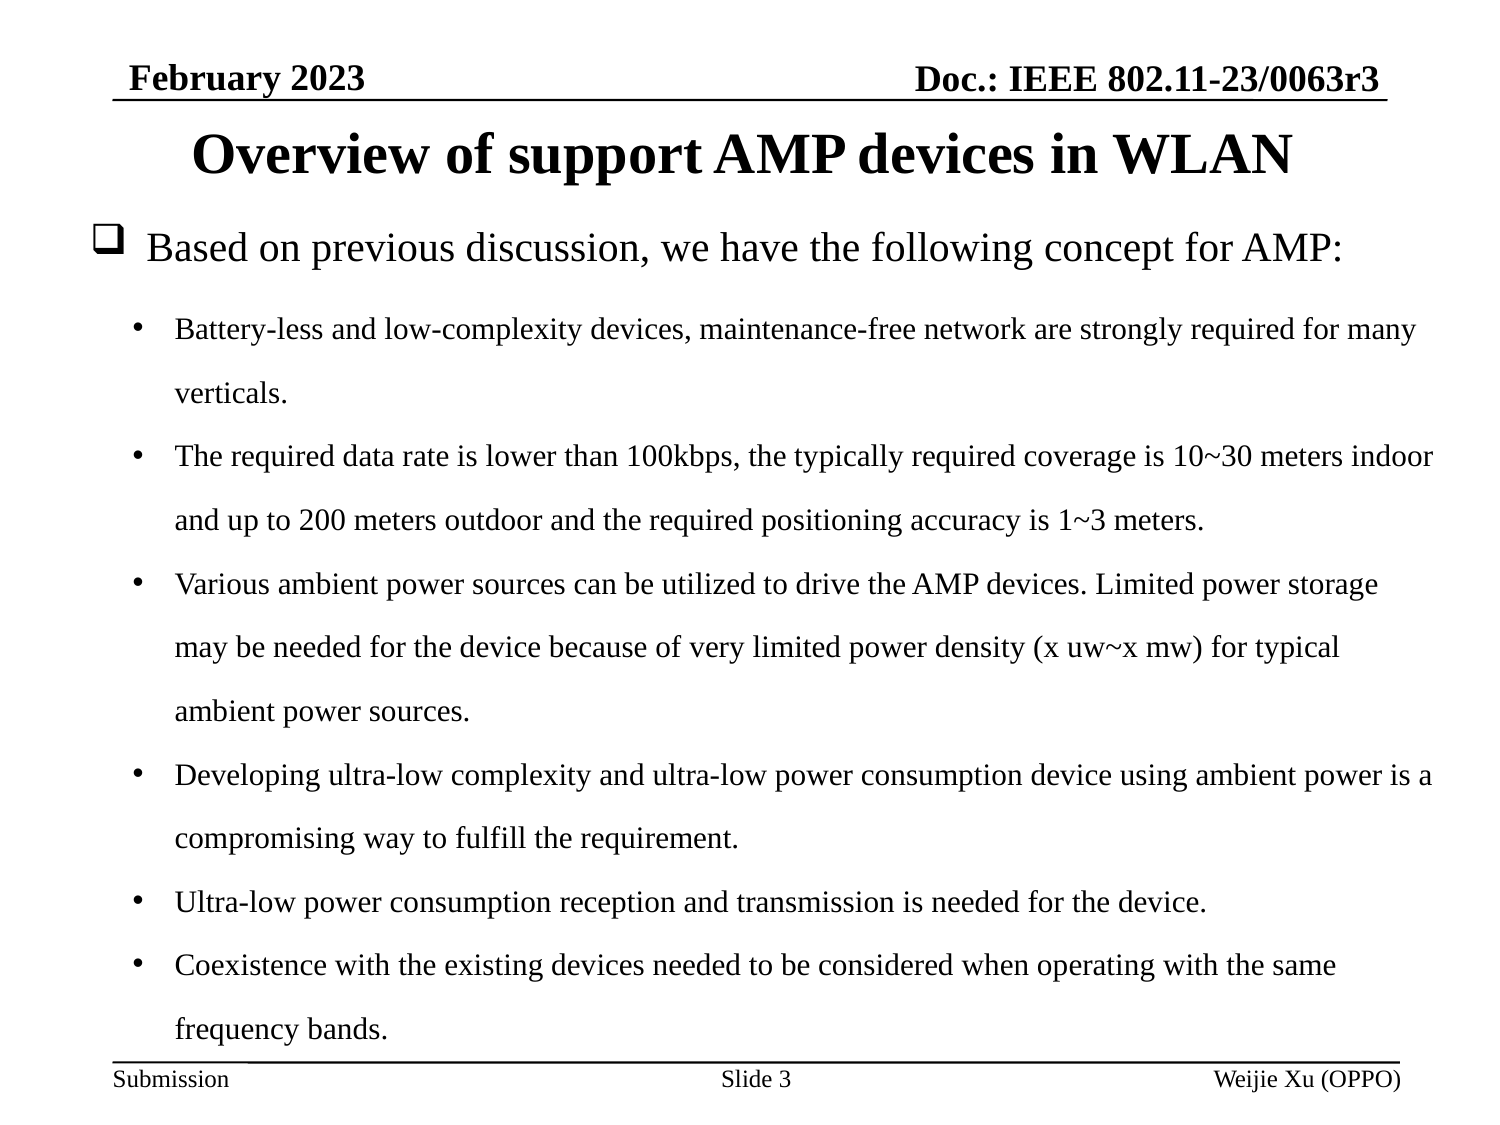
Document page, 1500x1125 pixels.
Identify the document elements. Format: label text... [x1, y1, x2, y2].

text_box February 2023 [114, 45, 493, 100]
slide_number Slide 3 [712, 1061, 800, 1093]
text_box Based on previous discussion, we have the following concept for AMP: Battery-less and low-complexity devices, maintenance-free network are strongly required for many verticals. The required data rate is lower than 100kbps, the typically required coverage is 10~30 meters indoor and up to 200 meters outdoor and the required positioning accuracy is 1~3 meters. Various ambient power sources can be utilized to drive the AMP devices. Limited power storage may be needed for the device because of very limited power density (x uw~x mw) for typical ambient power sources. Developing ultra-low complexity and ultra-low power consumption device using ambient power is a compromising way to fulfill the requirement. Ultra-low power consumption reception and transmission is needed for the device. Coexistence with the existing devices needed to be considered when operating with the same frequency bands. [75, 212, 1450, 1033]
title Overview of support AMP devices in WLAN [112, 112, 1388, 188]
text_box Doc.: IEEE 802.11-23/0063r3 [899, 46, 1413, 107]
footer Weijie Xu (OPPO) [949, 1061, 1402, 1093]
